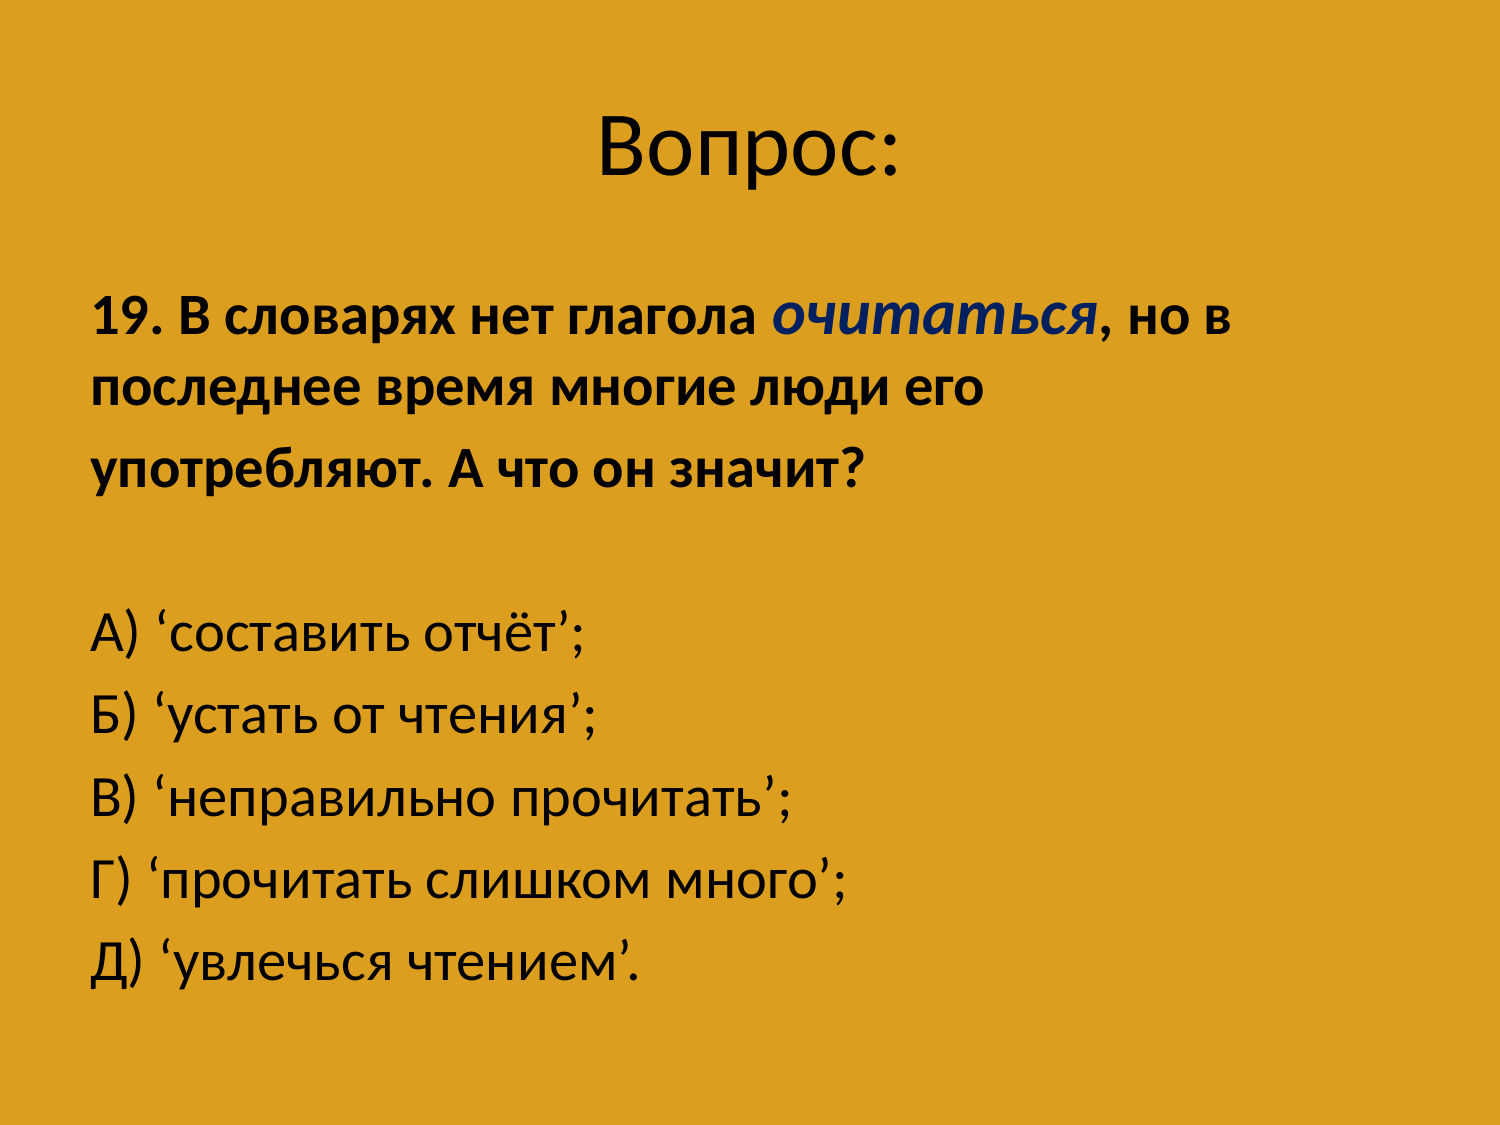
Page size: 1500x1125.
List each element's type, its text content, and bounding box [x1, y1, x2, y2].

title Вопрос: [75, 45, 1425, 233]
list 19. В словарях нет глагола очитаться, но в последнее время многие люди его употребляют. А что он значит? А) ‘составить отчёт’; Б) ‘устать от чтения’; В) ‘неправильно прочитать’; Г) ‘прочитать слишком много’; Д) ‘увлечься чтением’. [75, 262, 1425, 1005]
